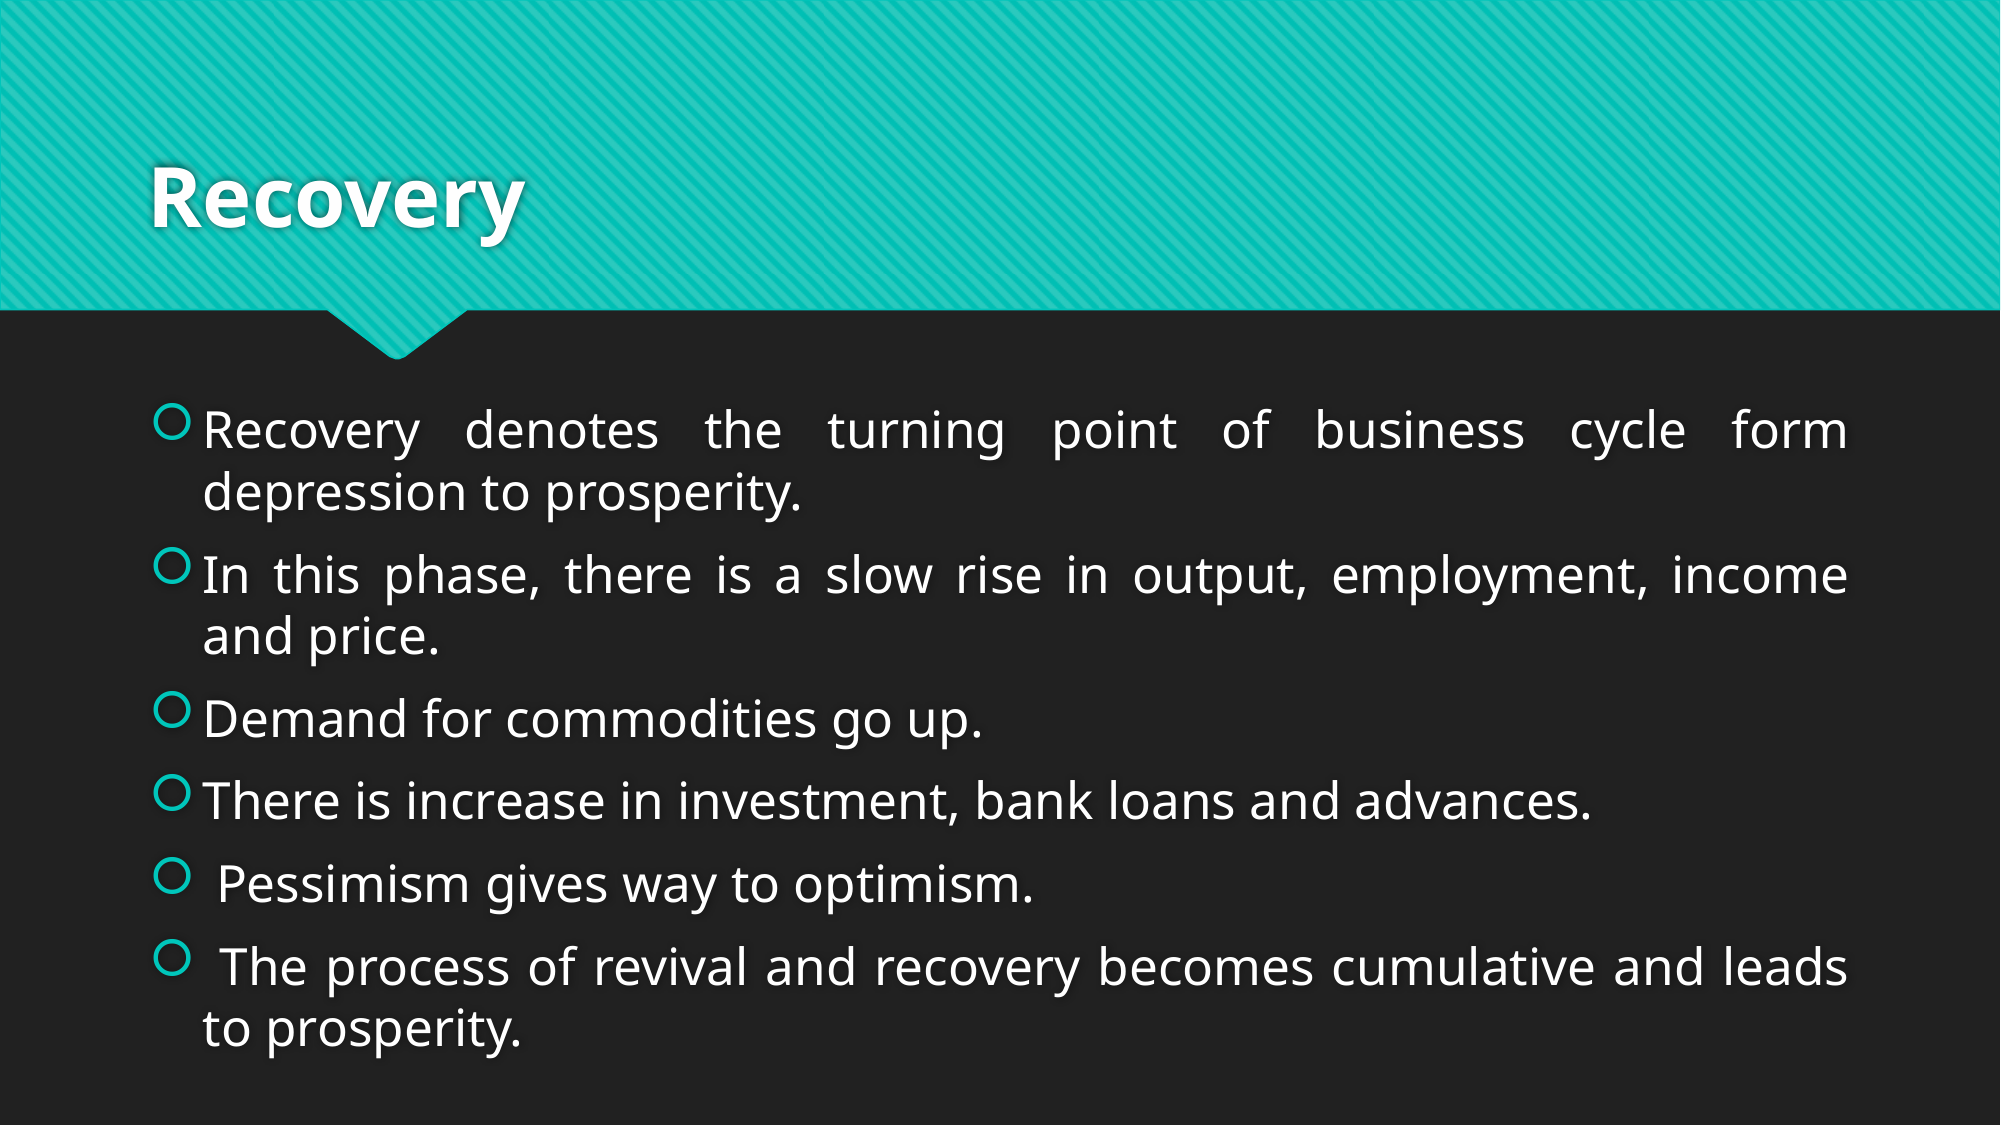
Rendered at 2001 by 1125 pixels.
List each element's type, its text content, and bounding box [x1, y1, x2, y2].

title Recovery [132, 130, 1868, 352]
list Recovery denotes the turning point of business cycle form depression to prosperity. In this phase, there is a slow rise in output, employment, income and price. Demand for commodities go up. There is increase in investment, bank loans and advances. Pessimism gives way to optimism. The process of revival and recovery becomes cumulative and leads to prosperity. [134, 390, 1866, 1071]
